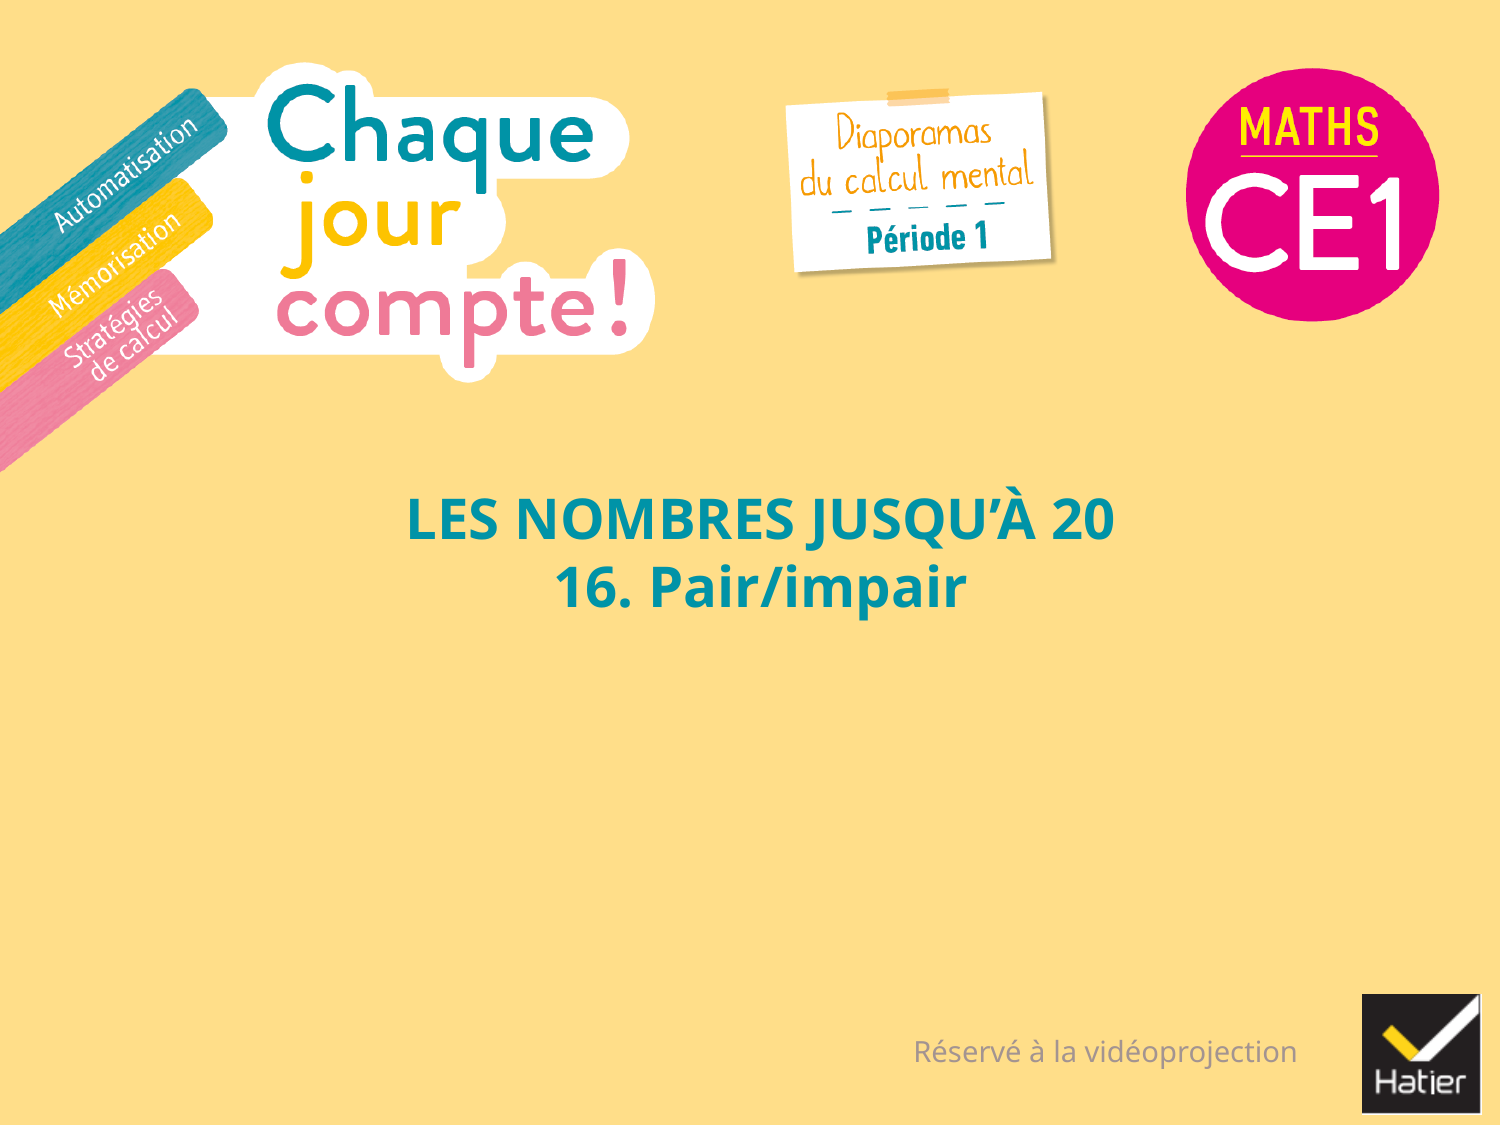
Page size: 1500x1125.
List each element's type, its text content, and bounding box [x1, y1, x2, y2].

title LES NOMBRES JUSQU’À 20 16. Pair/impair [121, 437, 1401, 628]
picture [0, 0, 1500, 1125]
